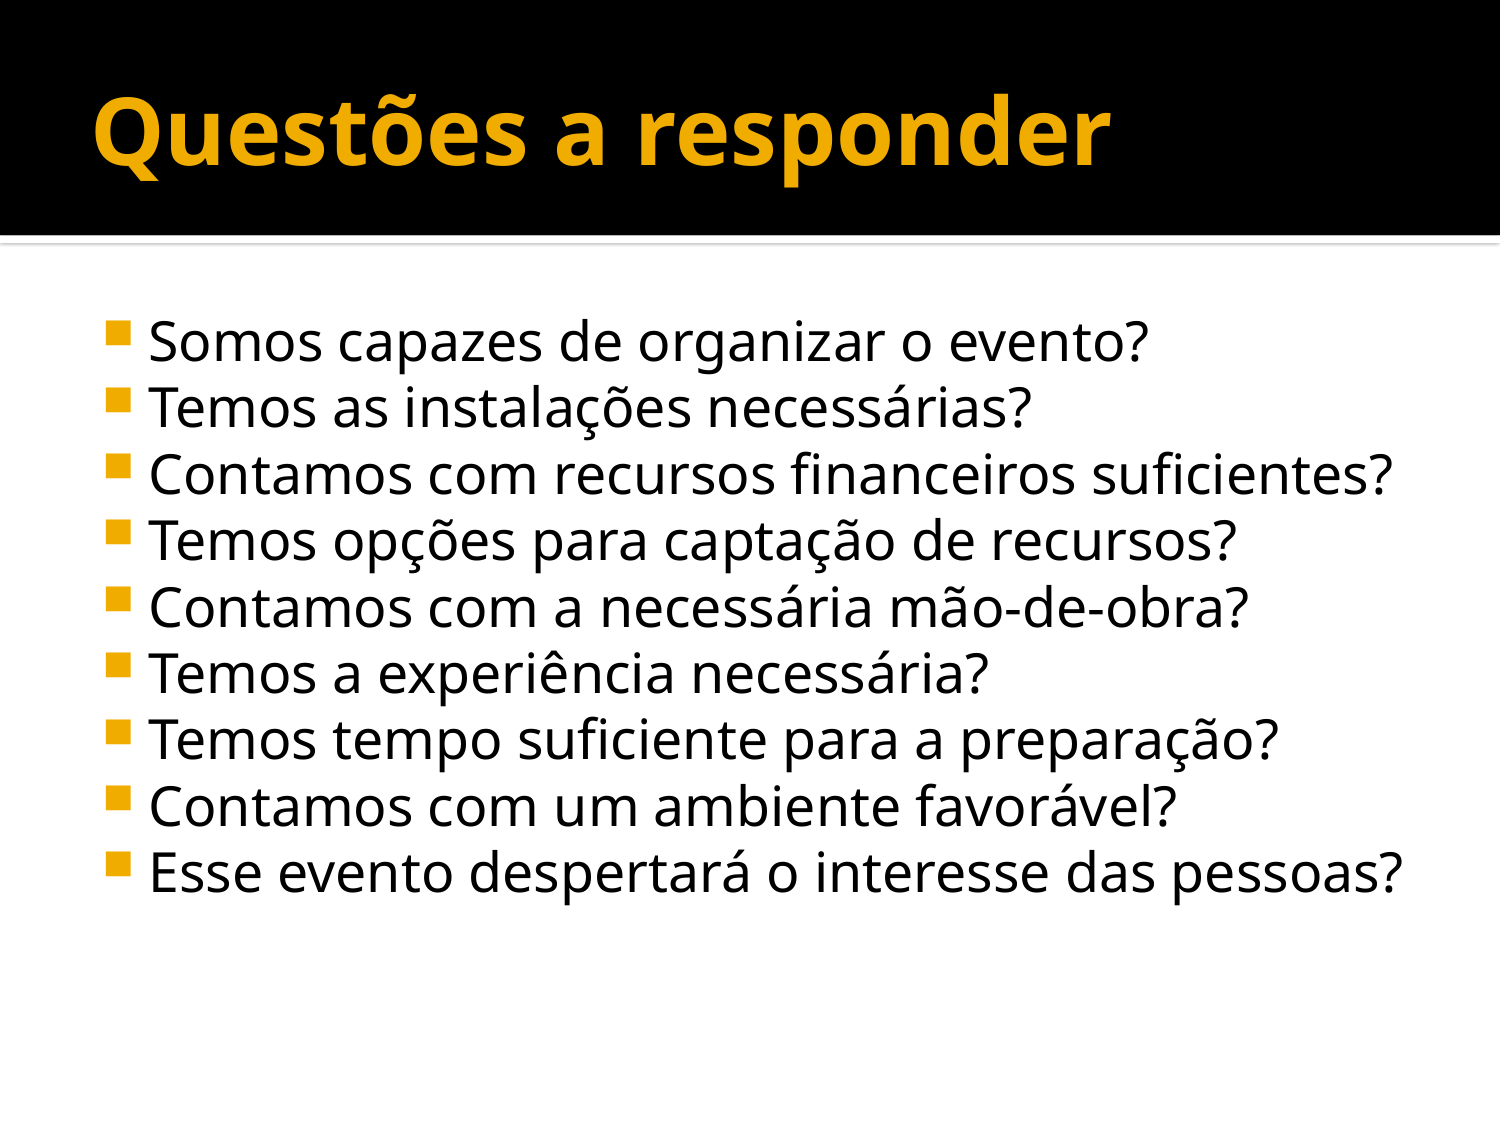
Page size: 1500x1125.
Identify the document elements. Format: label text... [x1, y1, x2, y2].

title Questões a responder [75, 25, 1425, 231]
list Somos capazes de organizar o evento? Temos as instalações necessárias? Contamos com recursos financeiros suficientes? Temos opções para captação de recursos? Contamos com a necessária mão-de-obra? Temos a experiência necessária? Temos tempo suficiente para a preparação? Contamos com um ambiente favorável? Esse evento despertará o interesse das pessoas? [75, 291, 1425, 1050]
